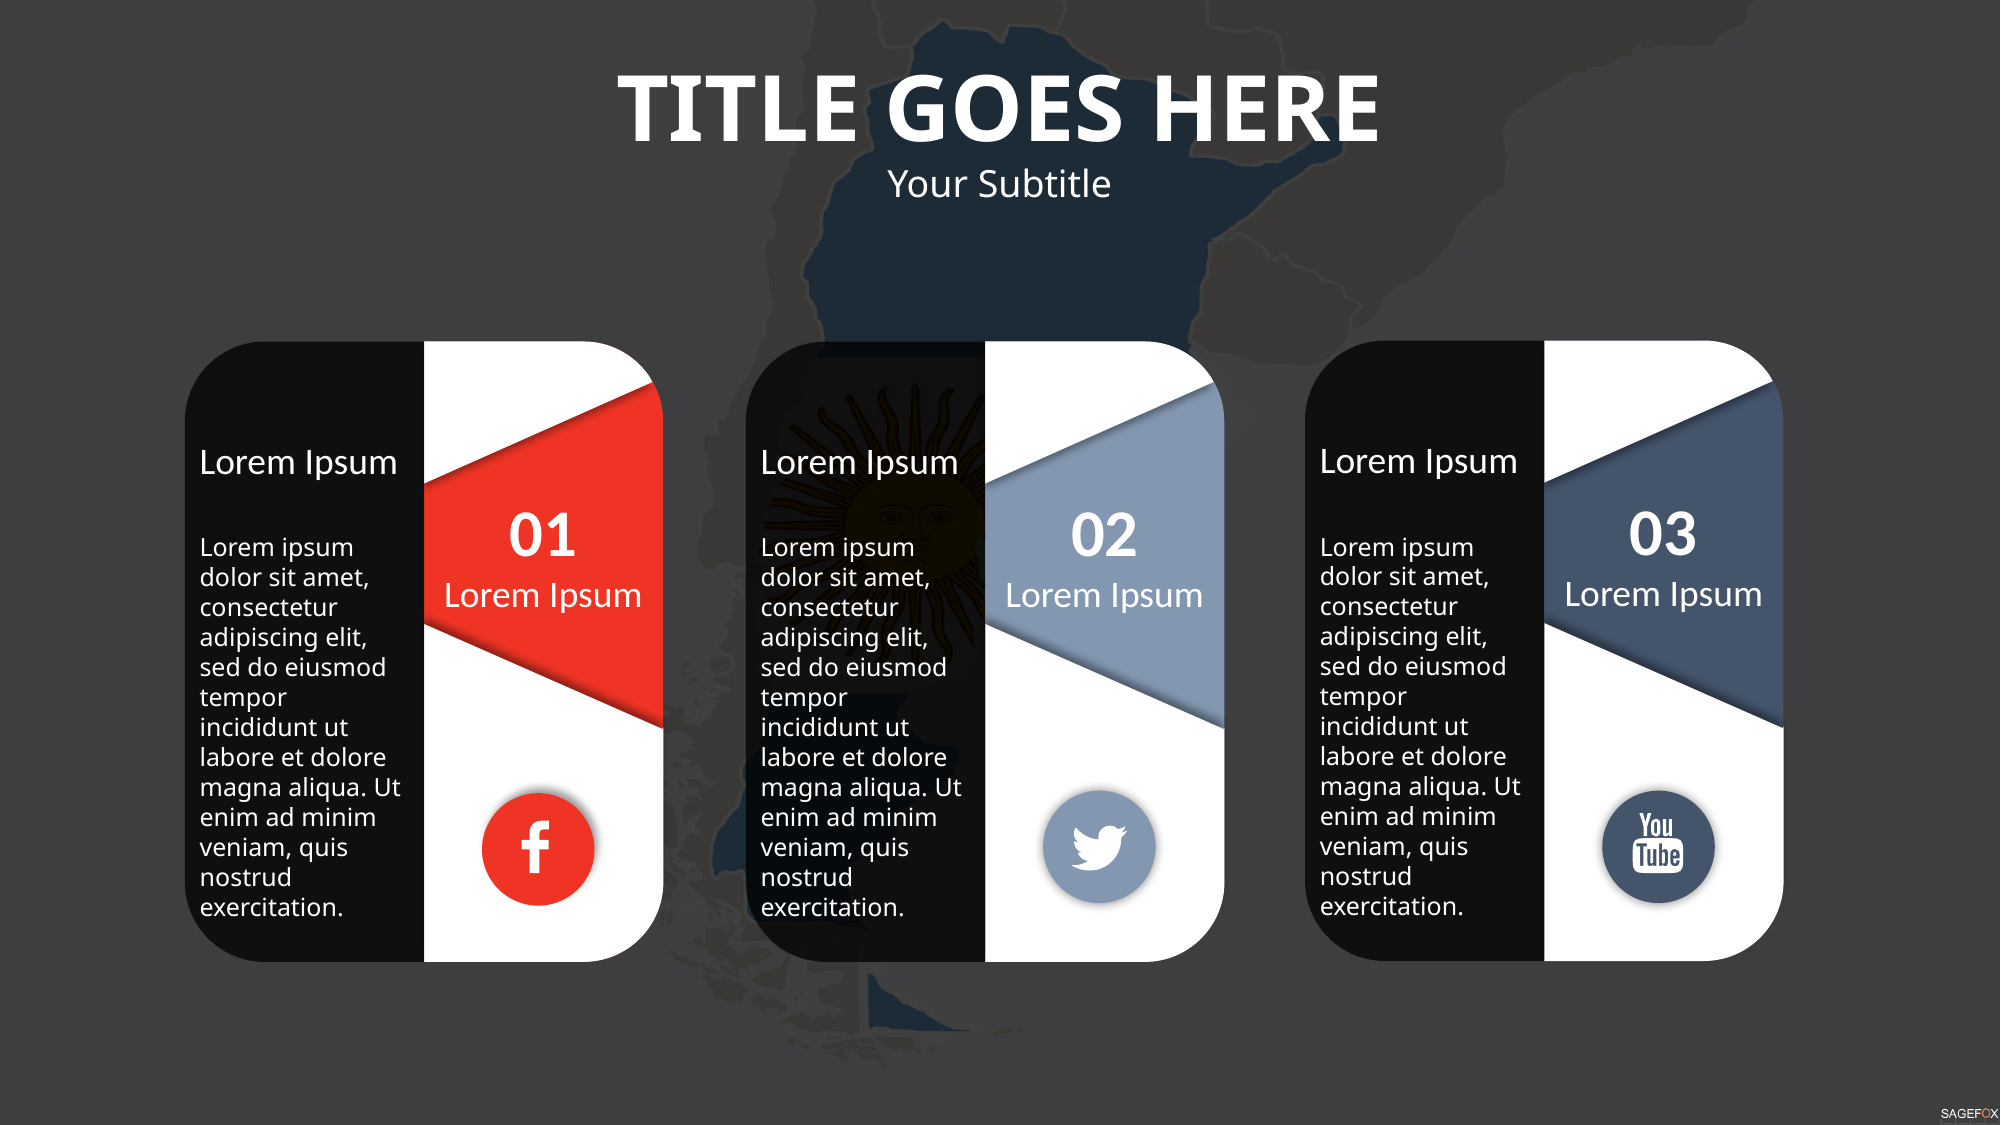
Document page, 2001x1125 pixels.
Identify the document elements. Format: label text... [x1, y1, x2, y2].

text_box TITLE GOES HERE Your Subtitle [548, 42, 1452, 212]
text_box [481, 793, 595, 906]
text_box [1602, 790, 1715, 904]
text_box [1043, 790, 1156, 904]
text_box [184, 341, 424, 962]
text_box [986, 341, 1225, 962]
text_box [1305, 340, 1545, 961]
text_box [745, 341, 986, 962]
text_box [1545, 340, 1784, 961]
picture [0, 0, 2001, 1125]
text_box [424, 341, 664, 962]
